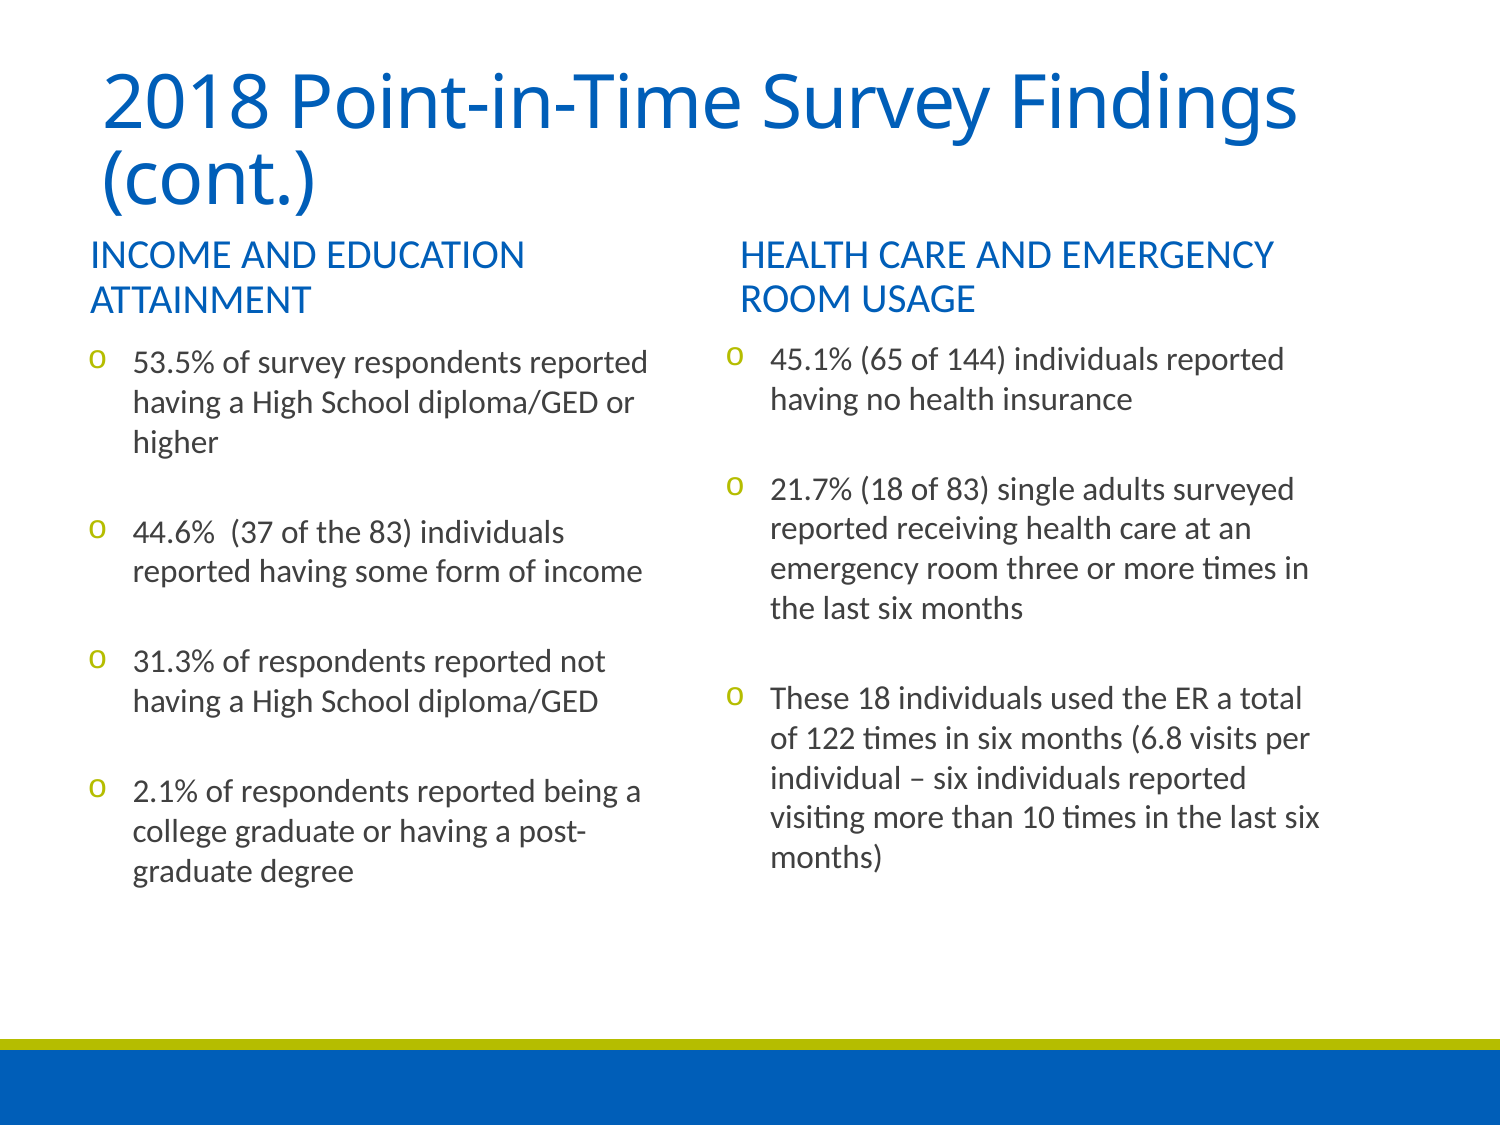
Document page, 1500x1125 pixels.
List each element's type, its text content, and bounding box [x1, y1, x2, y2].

title 2018 Point-in-Time Survey Findings (cont.) [87, 24, 1403, 263]
list Health Care and Emergency Room Usage [725, 224, 1325, 329]
list Income and Education Attainment [75, 224, 725, 330]
list 45.1% (65 of 144) individuals reported having no health insurance 21.7% (18 of 83) single adults surveyed reported receiving health care at an emergency room three or more times in the last six months These 18 individuals used the ER a total of 122 times in six months (6.8 visits per individual – six individuals reported visiting more than 10 times in the last six months) [725, 329, 1325, 978]
list 53.5% of survey respondents reported having a High School diploma/GED or higher 44.6% (37 of the 83) individuals reported having some form of income 31.3% of respondents reported not having a High School diploma/GED 2.1% of respondents reported being a college graduate or having a post-graduate degree [87, 332, 688, 981]
